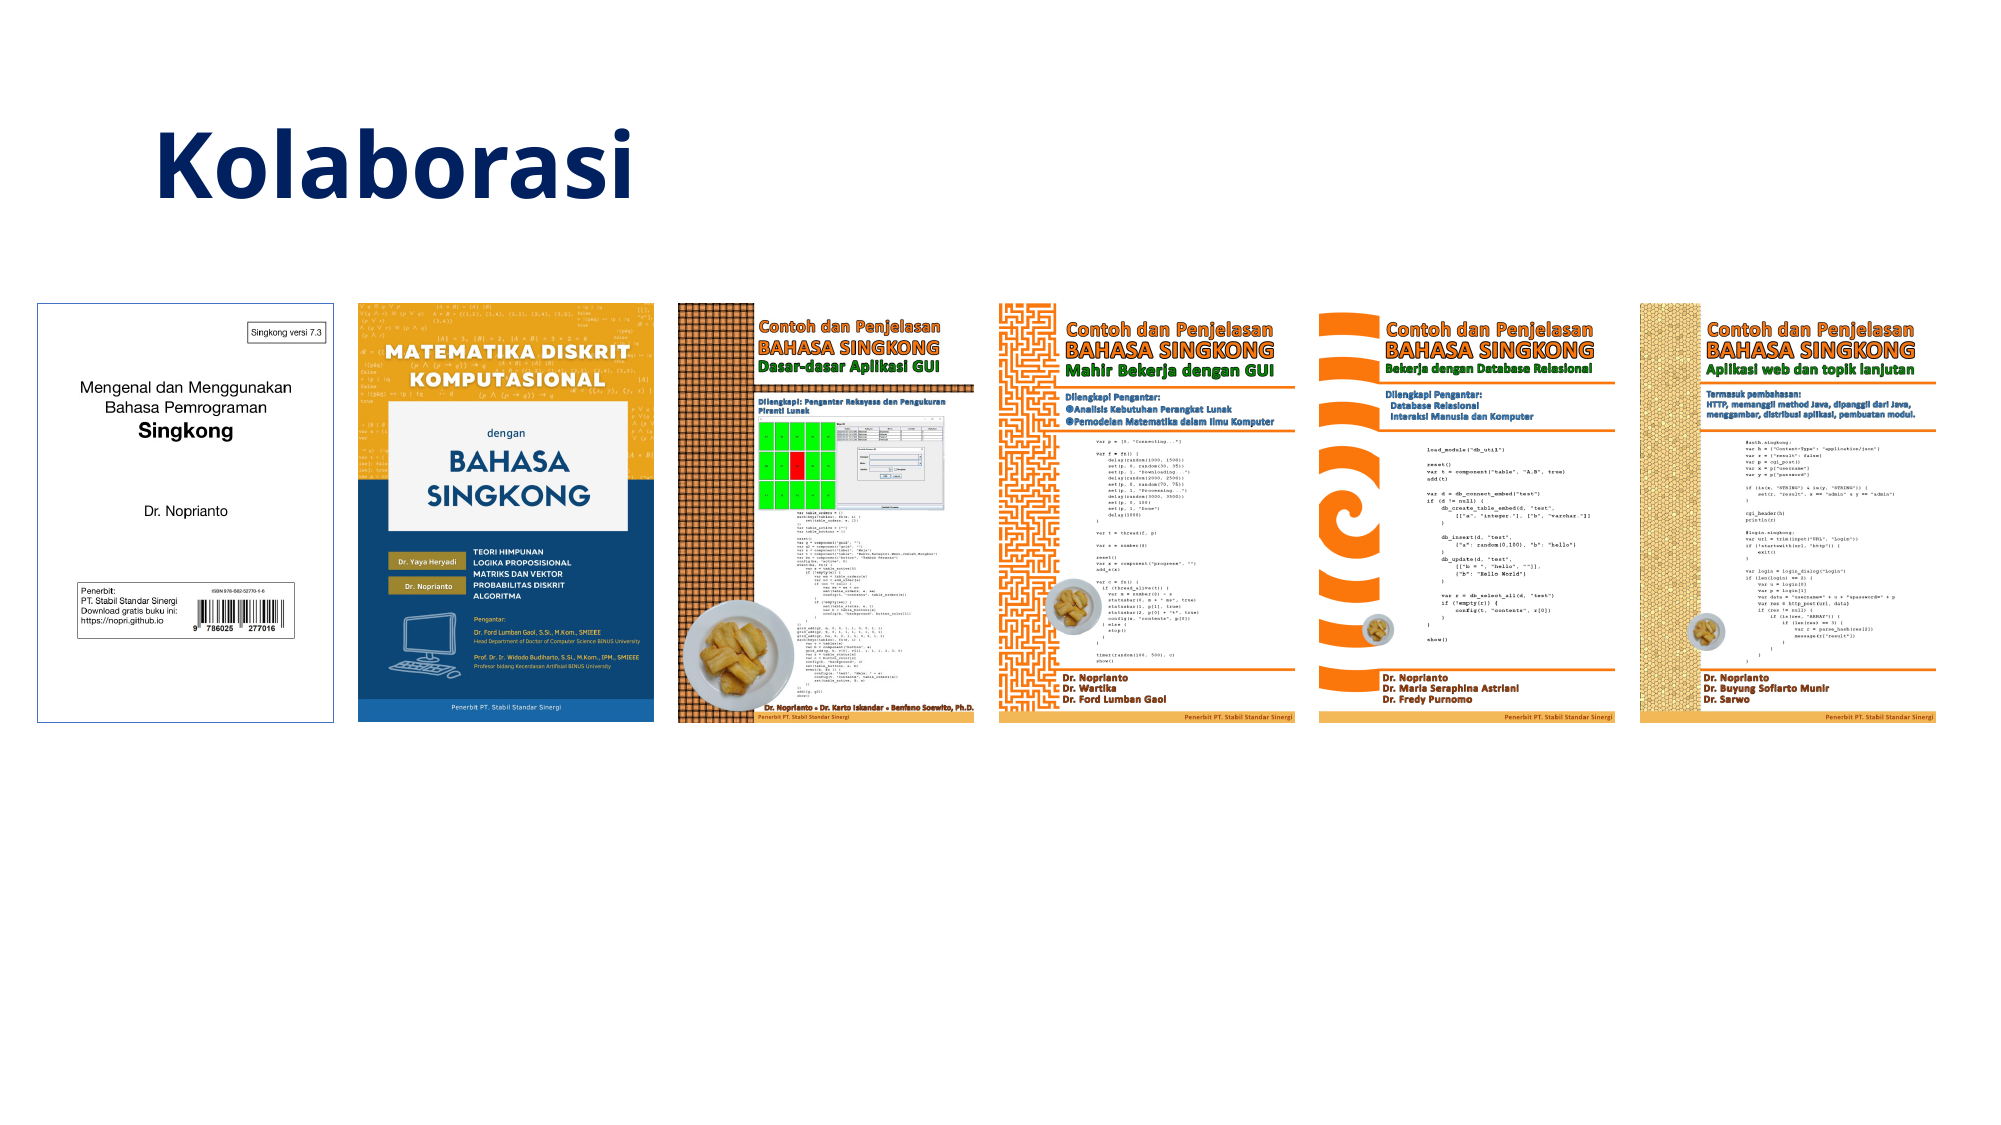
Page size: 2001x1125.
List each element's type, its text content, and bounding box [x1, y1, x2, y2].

picture [1319, 303, 1615, 723]
picture [358, 303, 654, 723]
picture [1639, 303, 1936, 723]
title Kolaborasi [137, 59, 1863, 278]
picture [678, 303, 974, 723]
picture [37, 303, 333, 723]
picture [999, 303, 1295, 723]
